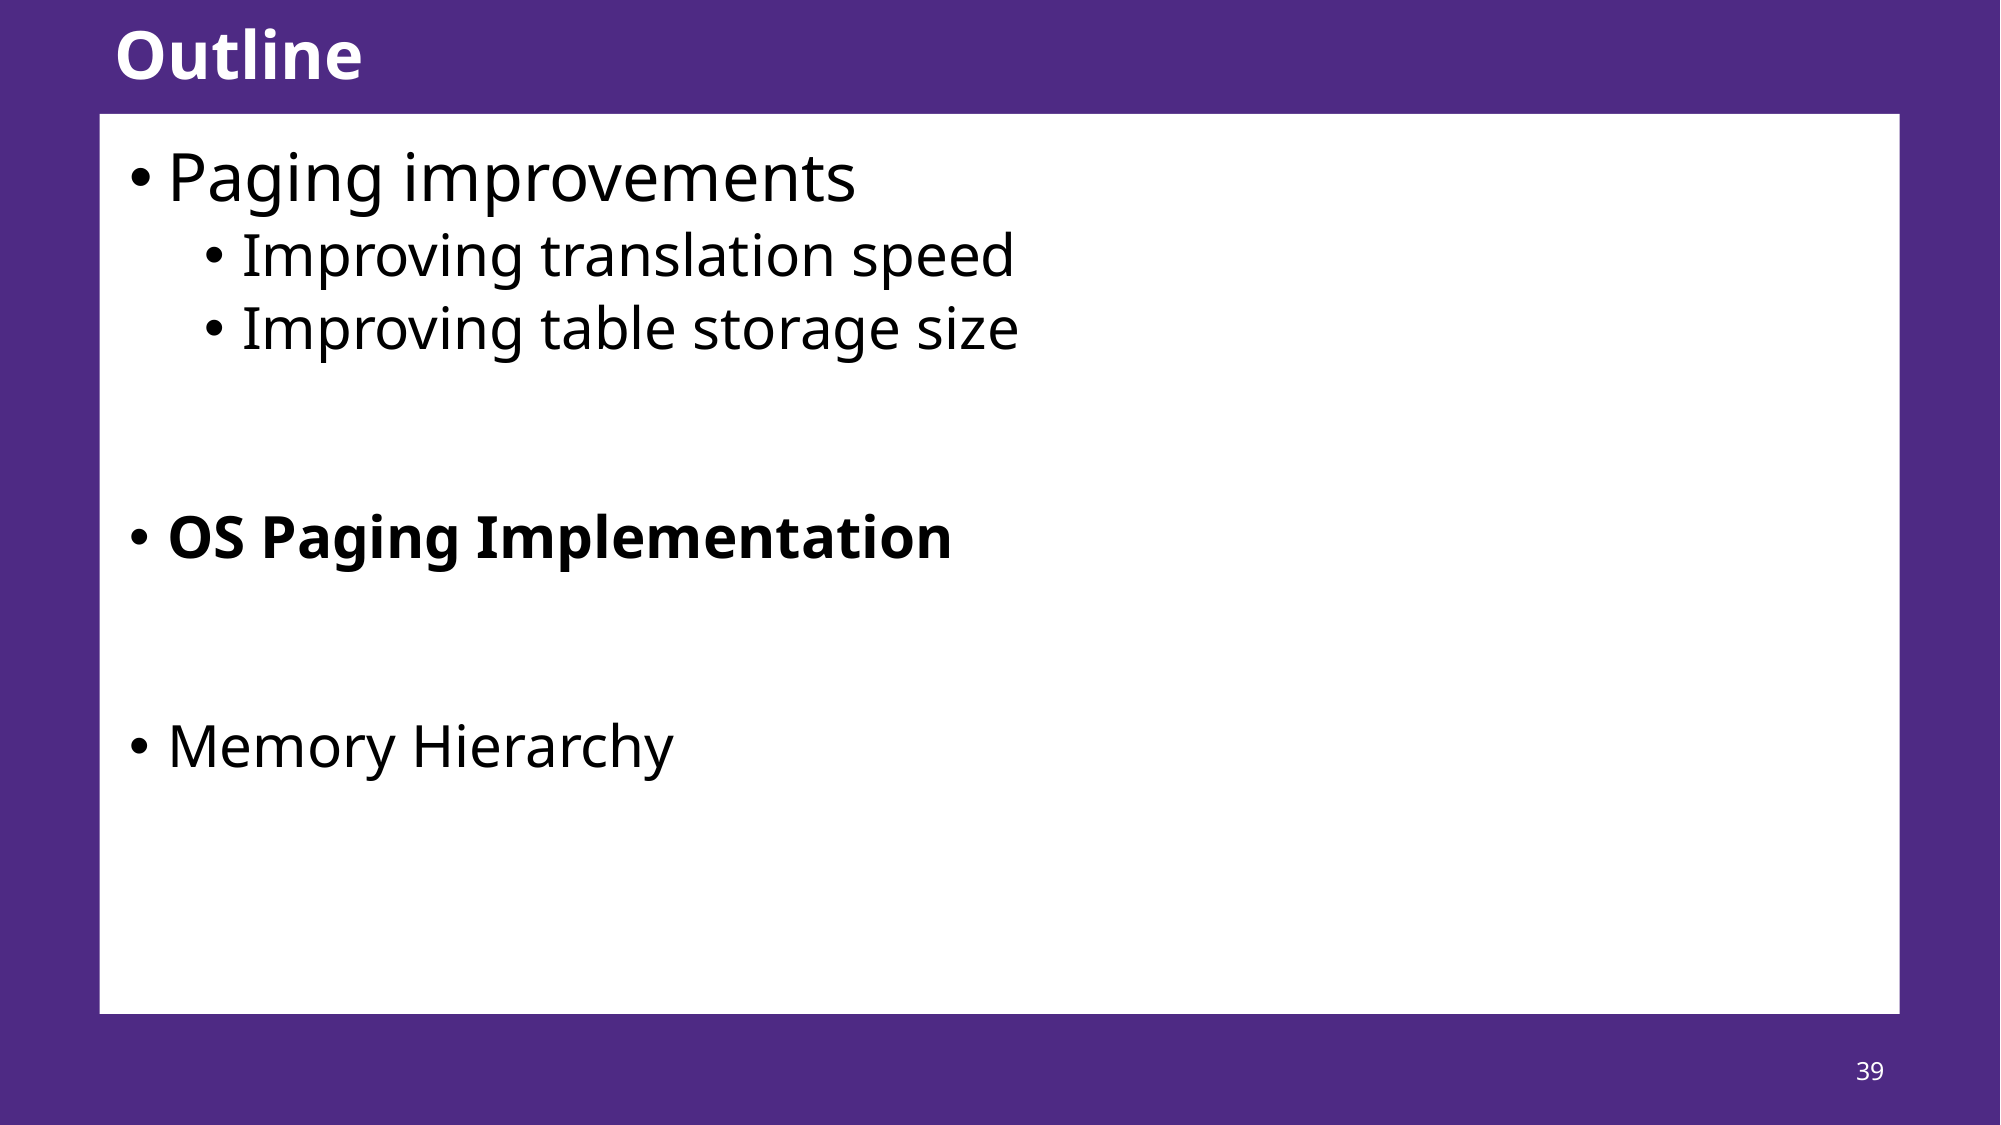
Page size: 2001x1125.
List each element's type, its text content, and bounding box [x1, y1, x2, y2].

title Outline [99, 1, 1900, 114]
list Paging improvements Improving translation speed Improving table storage size OS Paging Implementation Memory Hierarchy [99, 114, 1900, 1014]
slide_number 39 [1749, 1042, 1900, 1103]
